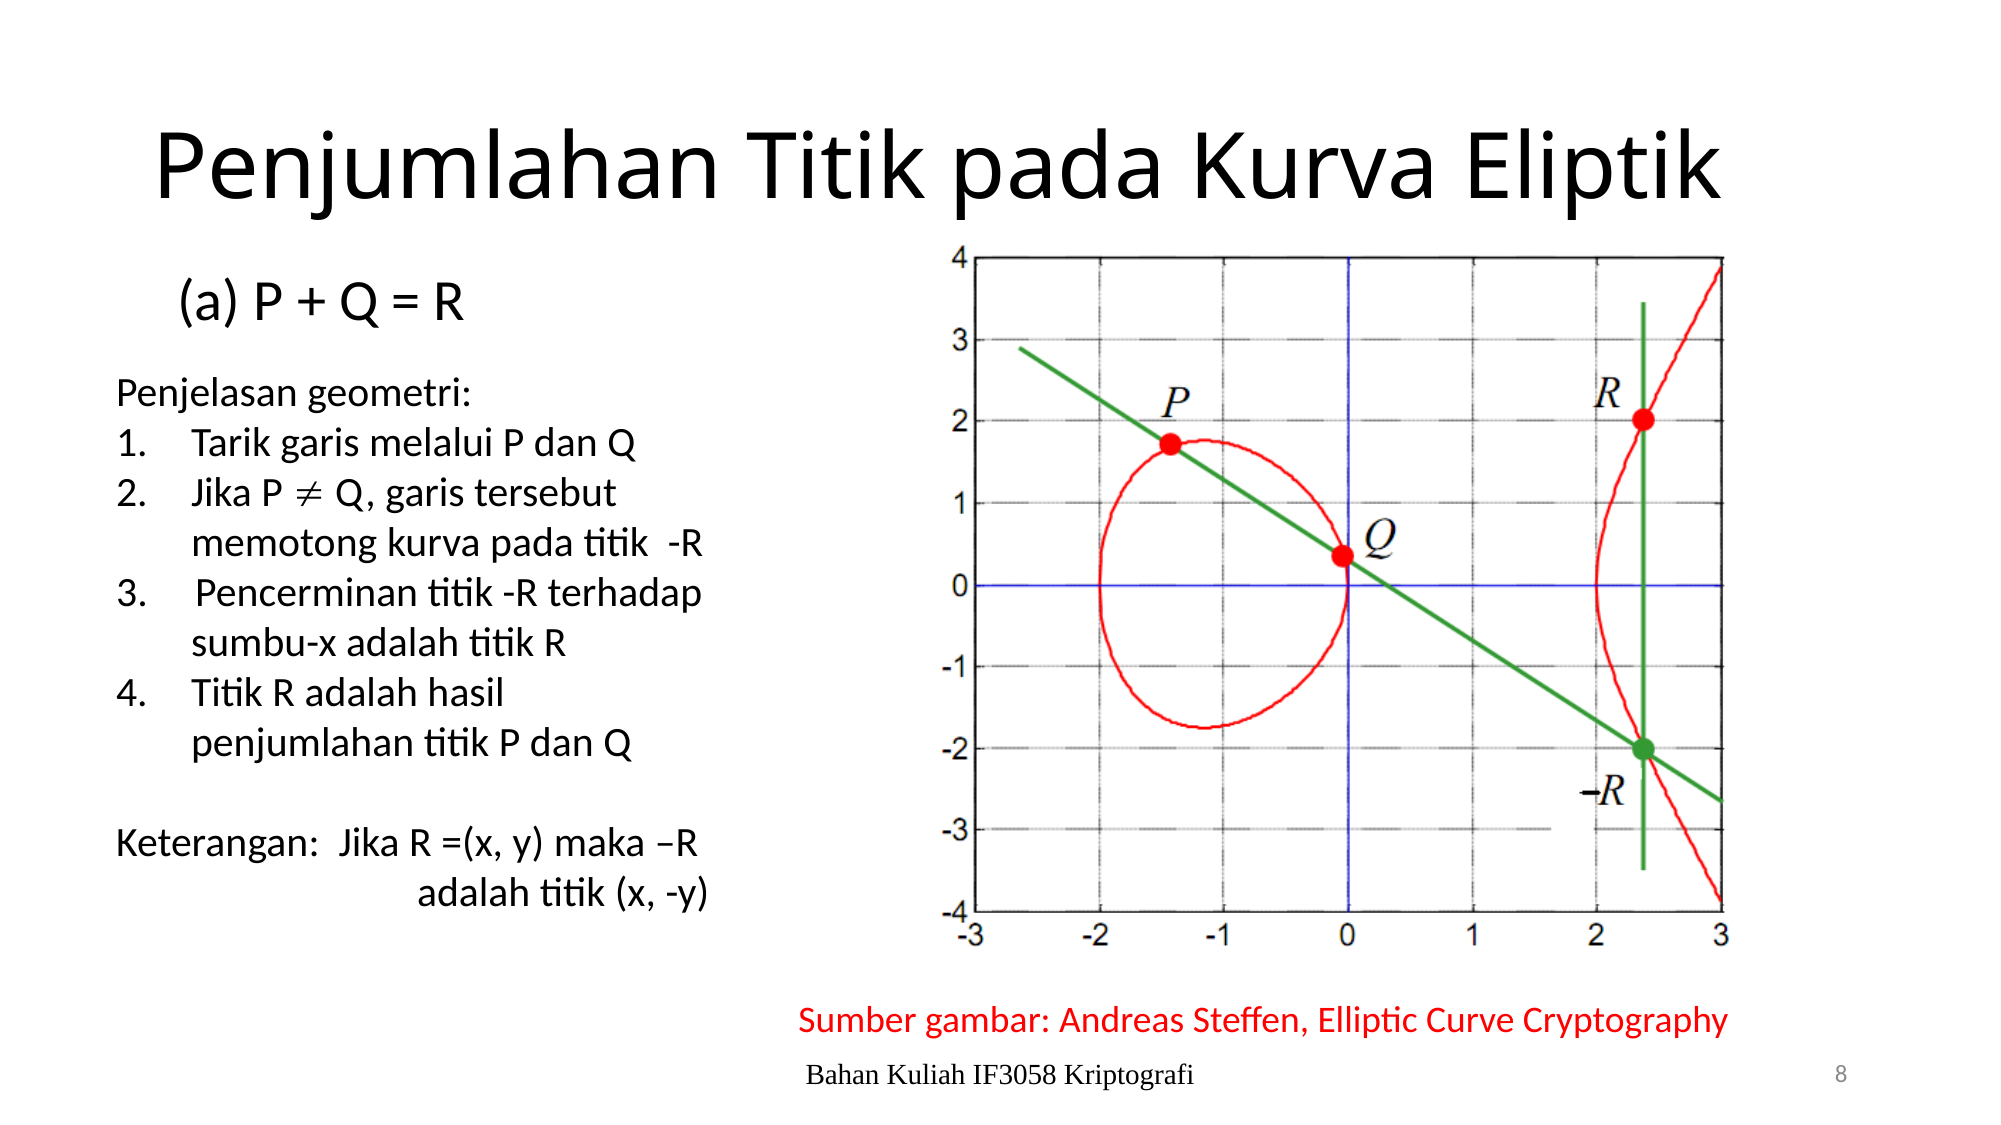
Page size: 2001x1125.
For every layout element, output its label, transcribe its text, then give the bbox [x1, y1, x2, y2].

title Penjumlahan Titik pada Kurva Eliptik [137, 59, 1863, 278]
list (a) P + Q = R [162, 262, 1512, 1043]
slide_number 8 [1412, 1042, 1863, 1103]
text_box Penjelasan geometri: Tarik garis melalui P dan Q Jika P  Q, garis tersebut memotong kurva pada titik -R 3. Pencerminan titik -R terhadap sumbu-x adalah titik R Titik R adalah hasil penjumlahan titik P dan Q Keterangan: Jika R =(x, y) maka –R adalah titik (x, -y) [101, 357, 875, 923]
picture [937, 237, 1750, 957]
footer Bahan Kuliah IF3058 Kriptografi [662, 1042, 1338, 1103]
text_box Sumber gambar: Andreas Steffen, Elliptic Curve Cryptography [783, 987, 1745, 1048]
